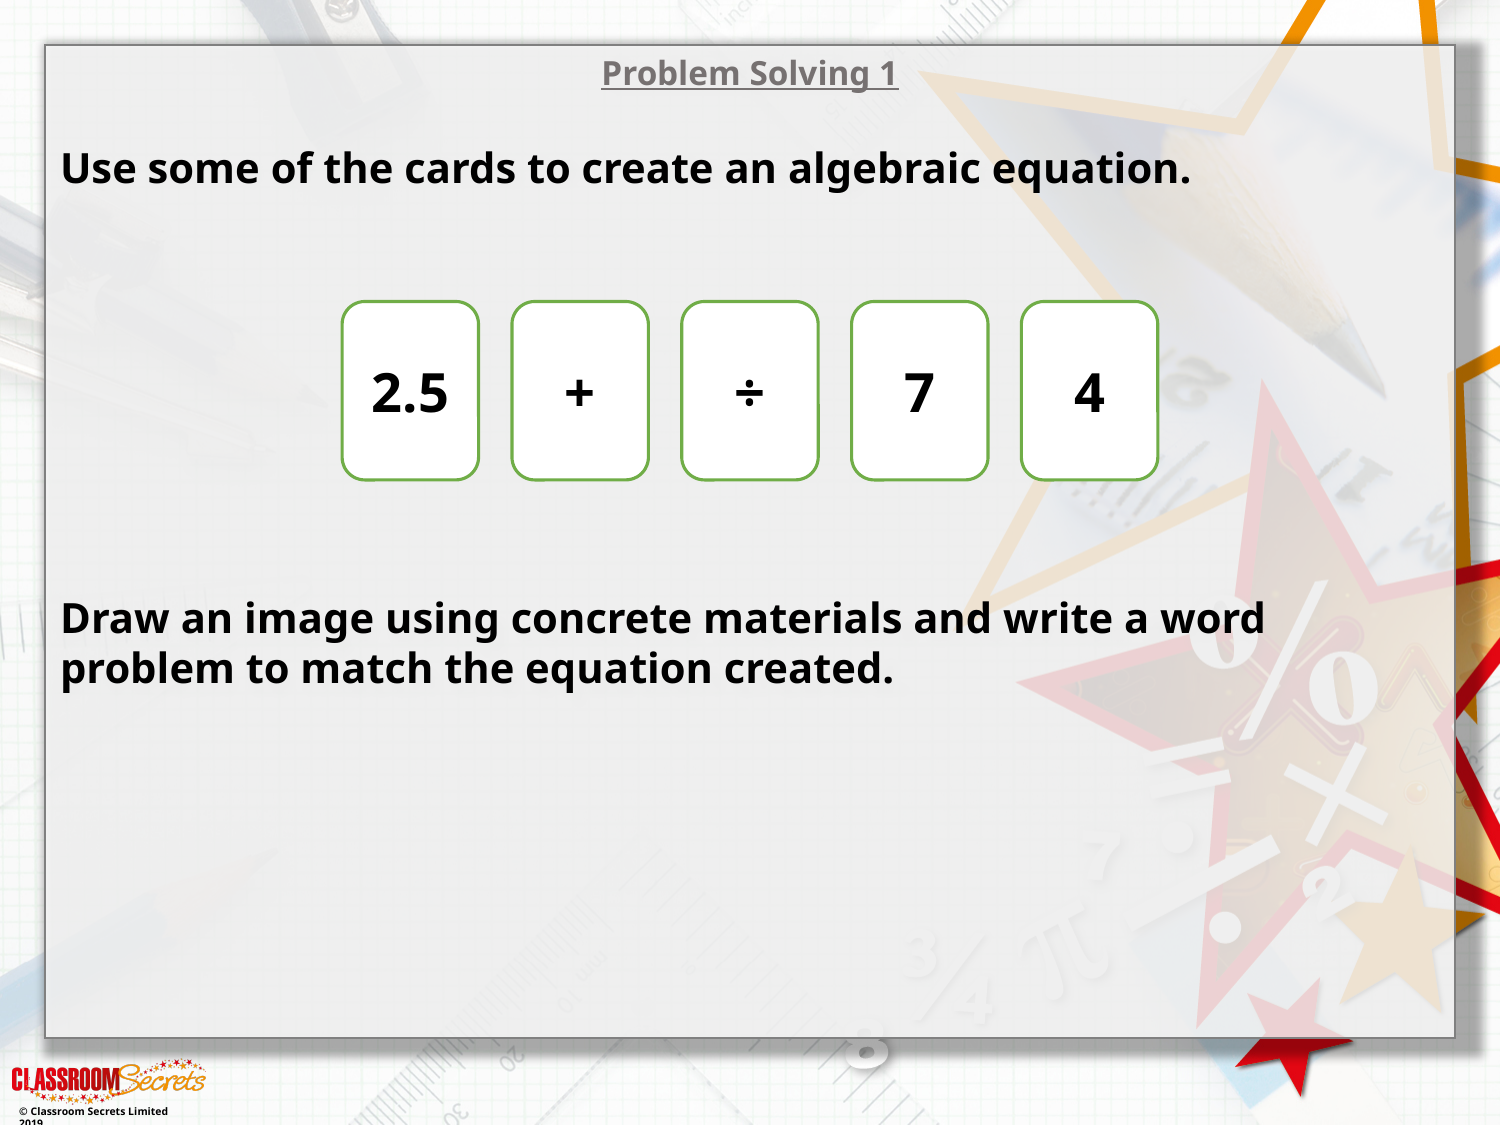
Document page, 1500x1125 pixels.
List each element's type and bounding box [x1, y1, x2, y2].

text_box [342, 301, 1158, 480]
picture [0, 0, 1500, 1125]
